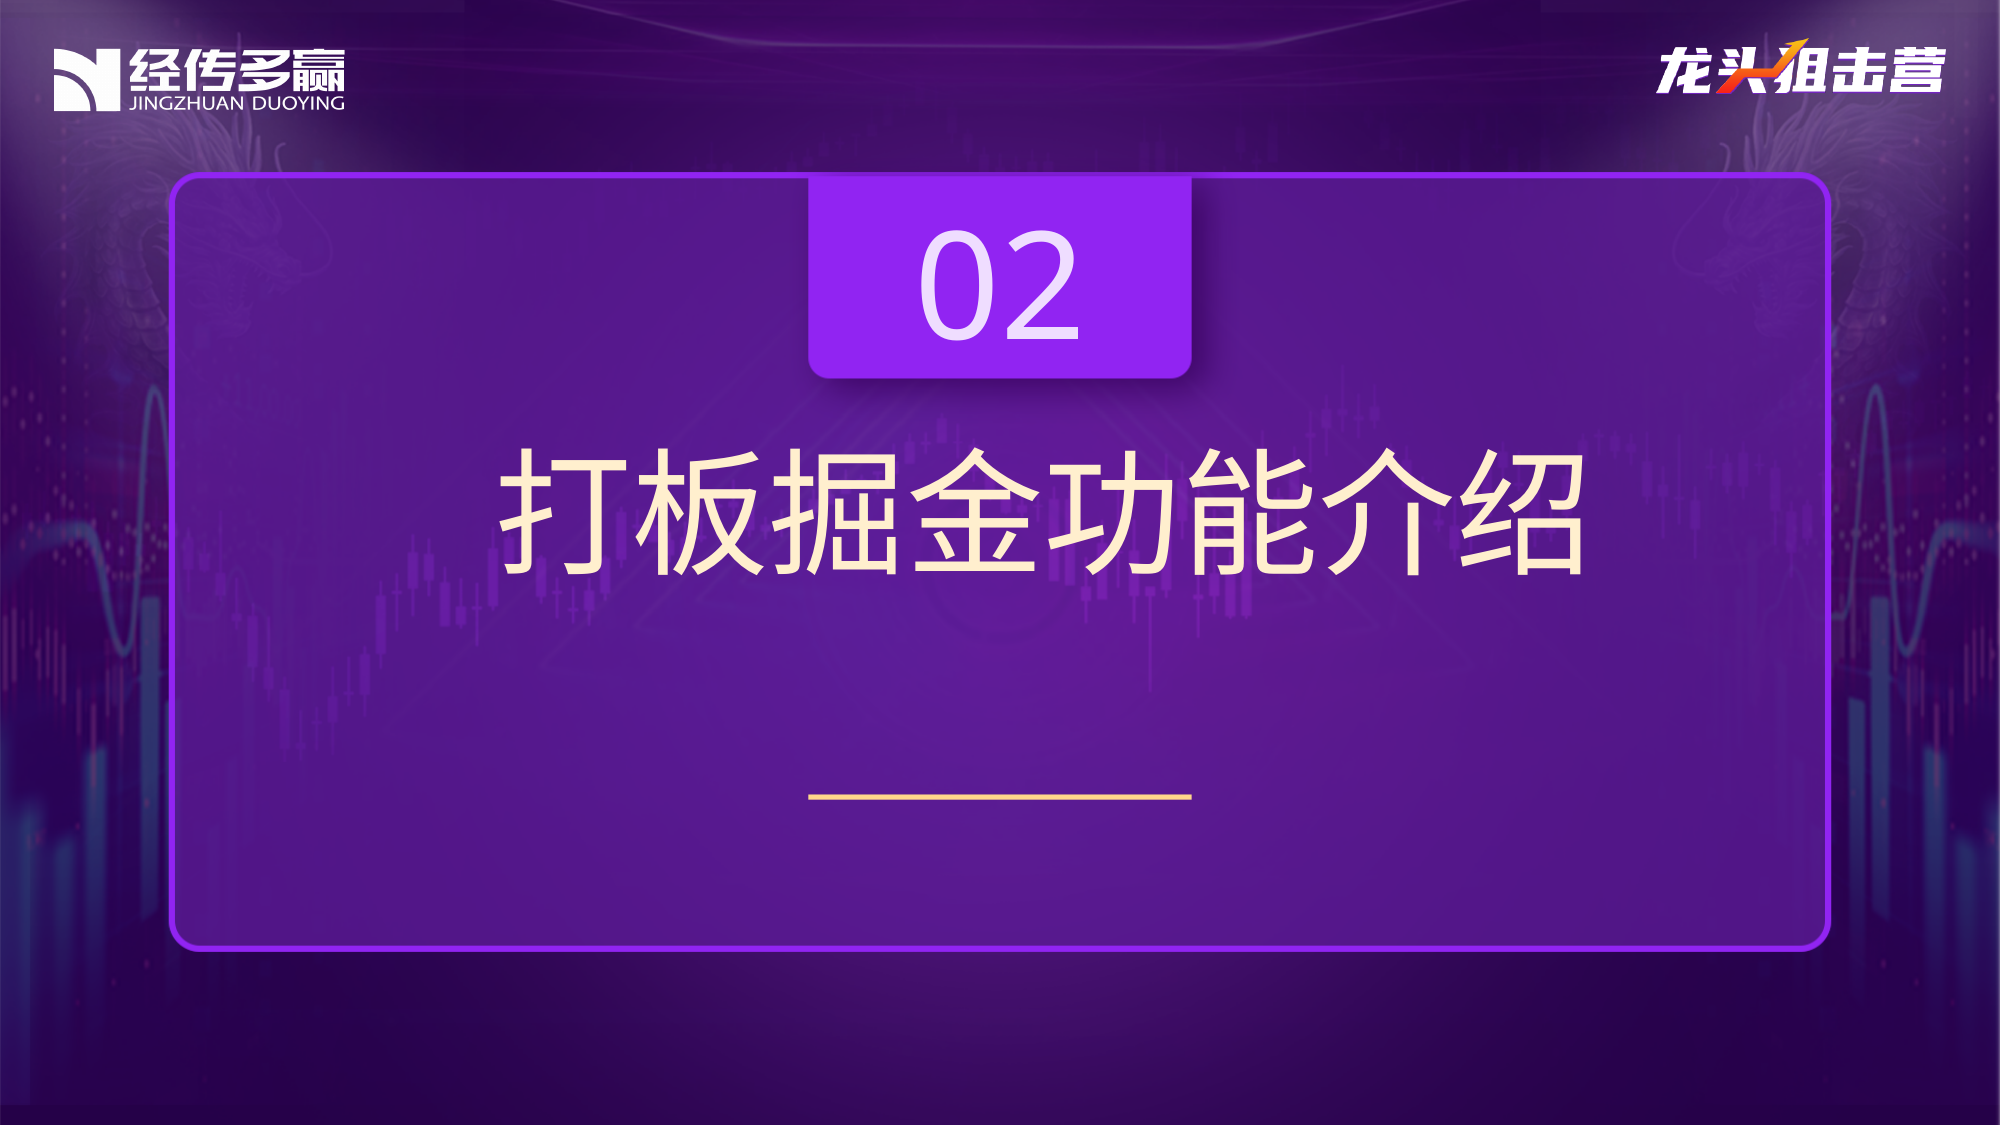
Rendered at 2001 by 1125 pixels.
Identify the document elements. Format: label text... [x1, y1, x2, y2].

picture [0, 0, 2000, 1125]
text_box 02 [888, 182, 1112, 377]
text_box 打板掘金功能介绍 [268, 419, 1757, 600]
